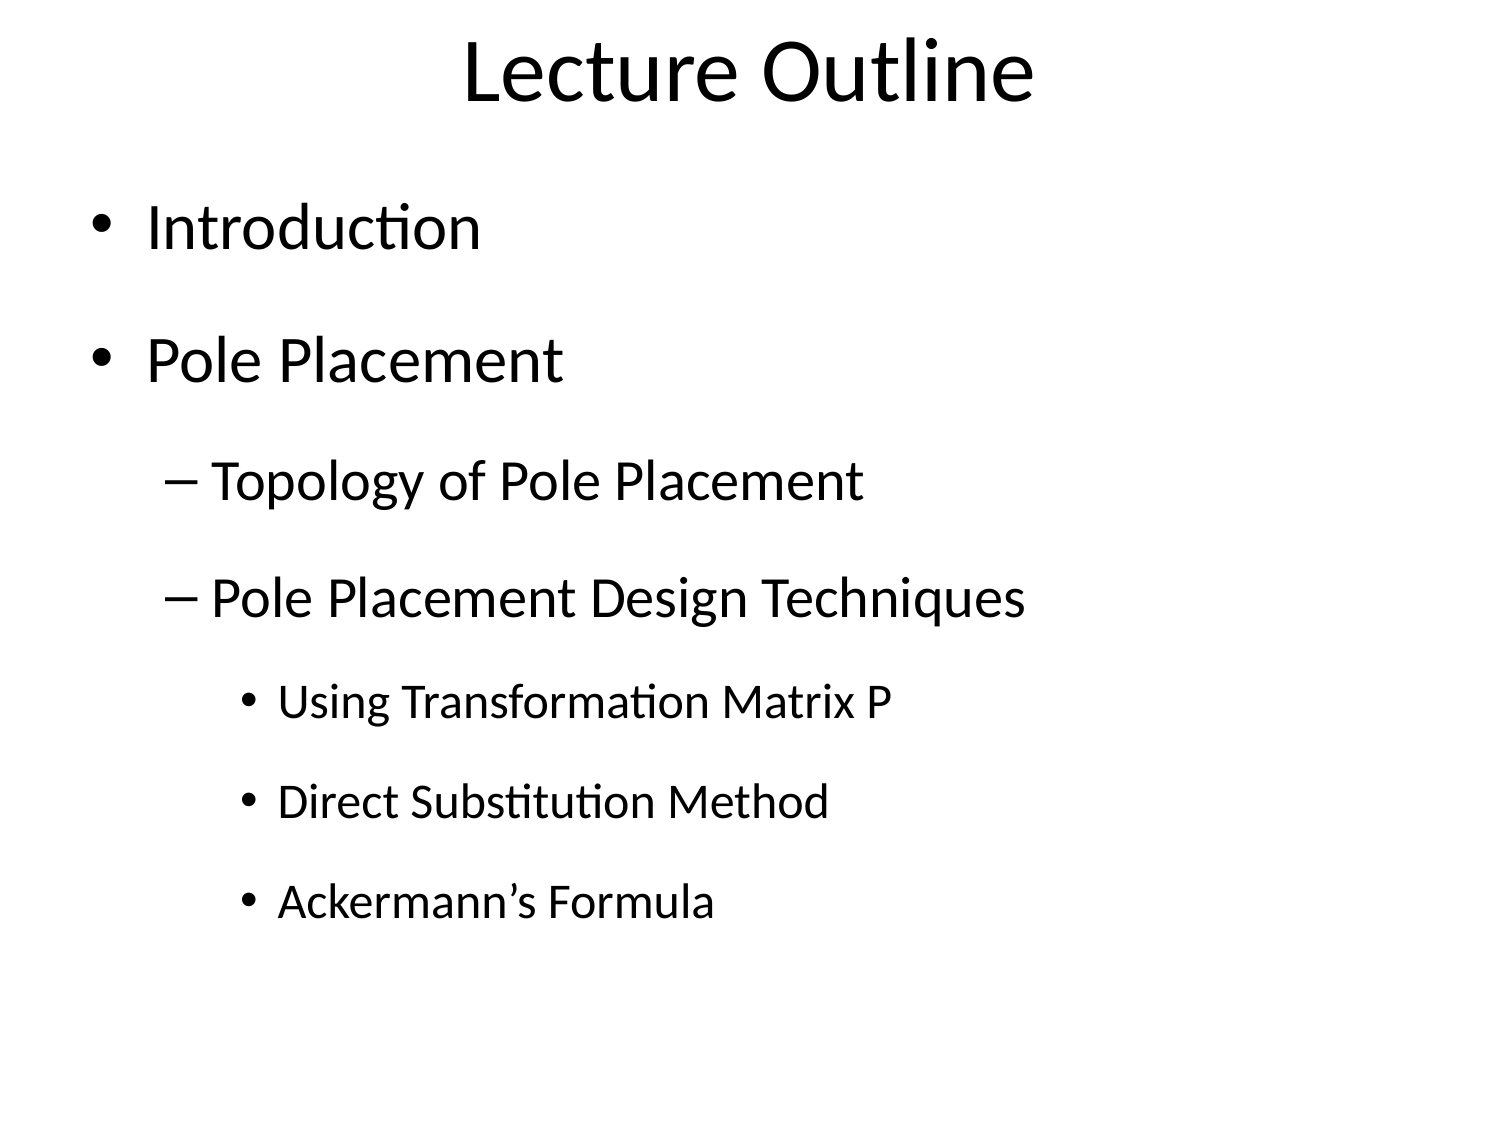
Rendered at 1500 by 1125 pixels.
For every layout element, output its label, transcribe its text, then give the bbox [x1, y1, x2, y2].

title Lecture Outline [75, 0, 1425, 134]
list Introduction Pole Placement Topology of Pole Placement Pole Placement Design Techniques Using Transformation Matrix P Direct Substitution Method Ackermann’s Formula [75, 134, 1425, 1125]
